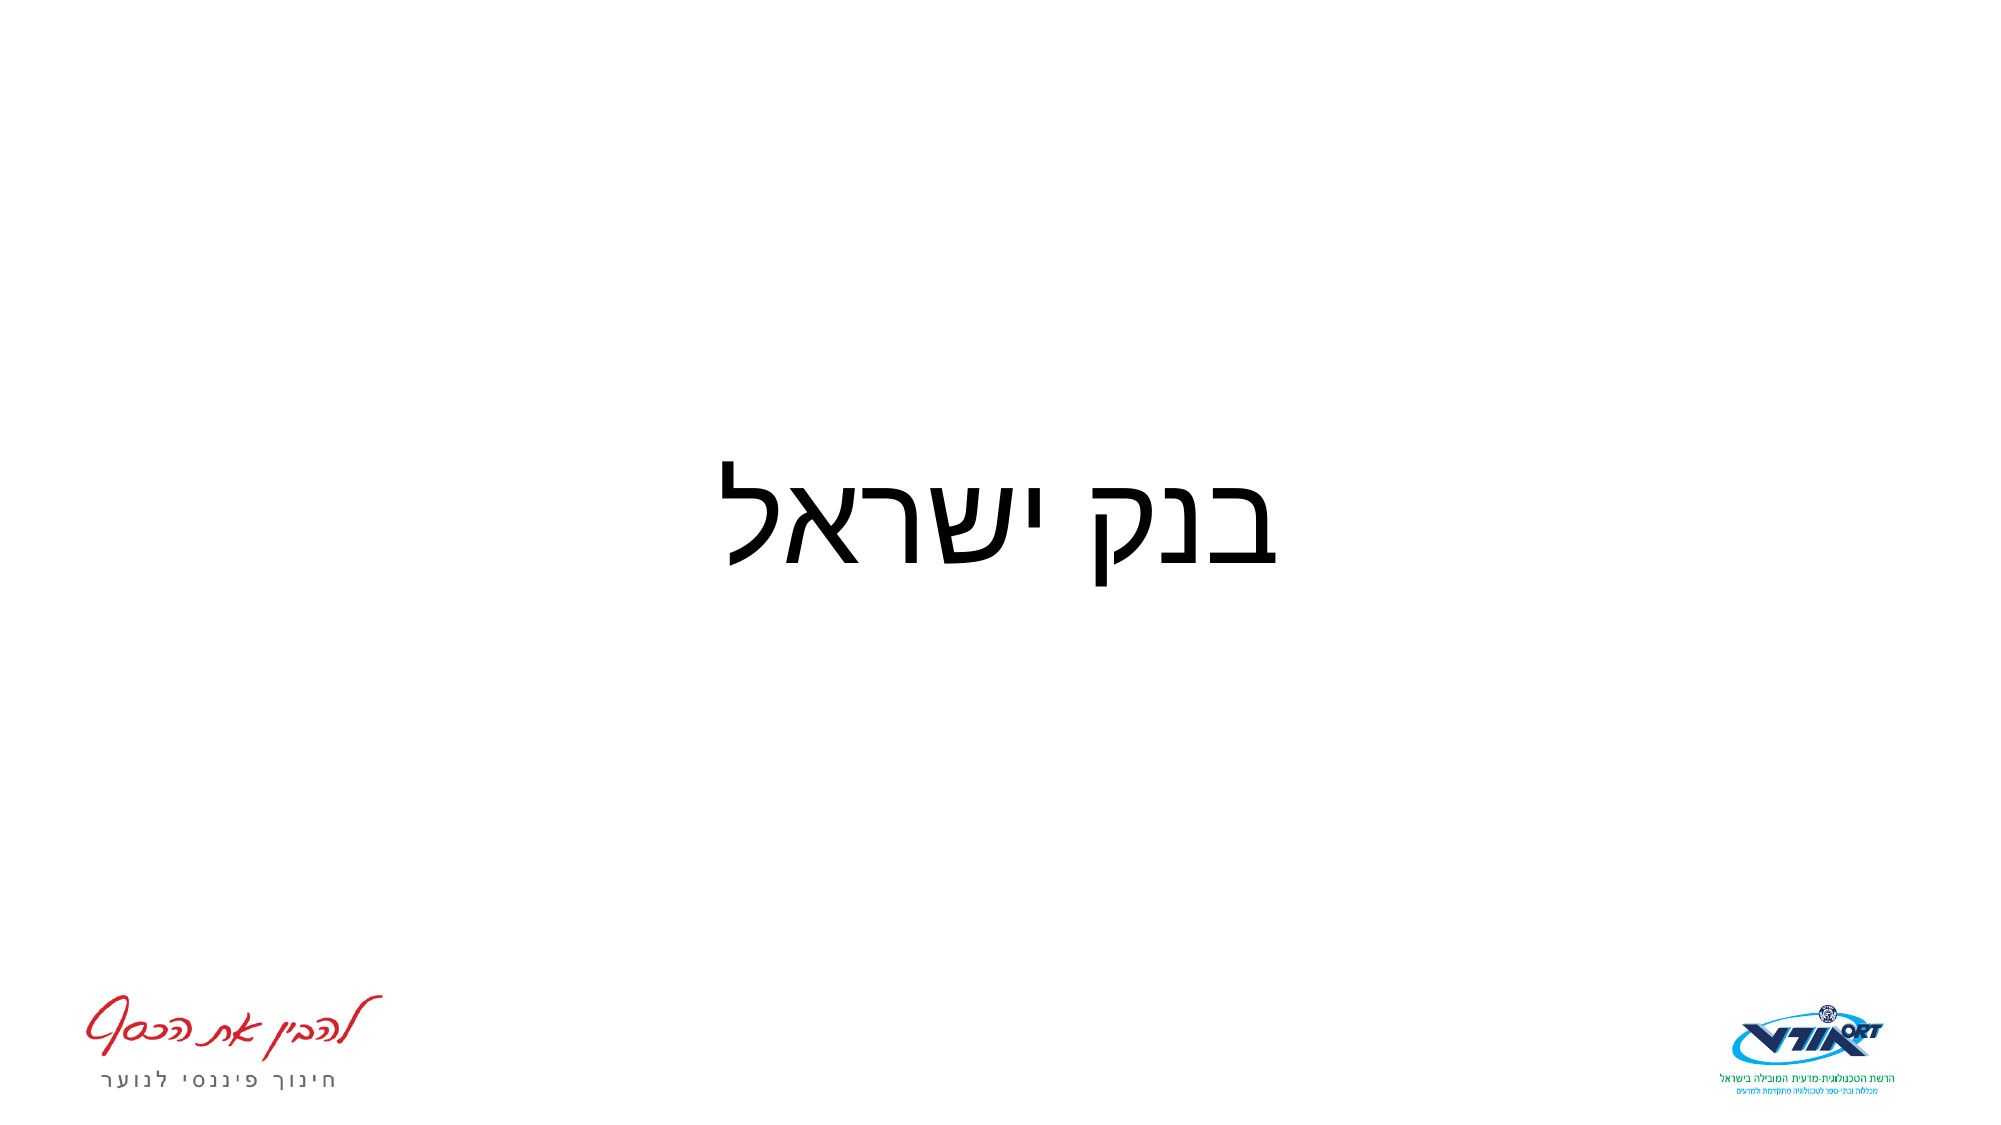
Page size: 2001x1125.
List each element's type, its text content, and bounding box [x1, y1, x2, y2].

picture [1762, 1088, 1770, 1094]
text_box בנק ישראל [137, 277, 1863, 992]
picture [1745, 1087, 1761, 1094]
picture [86, 995, 385, 1090]
picture [1825, 1088, 1833, 1094]
picture [1736, 1088, 1744, 1095]
picture [1799, 1087, 1824, 1094]
picture [1870, 1088, 1878, 1094]
picture [1839, 1088, 1851, 1094]
picture [1784, 1088, 1791, 1094]
